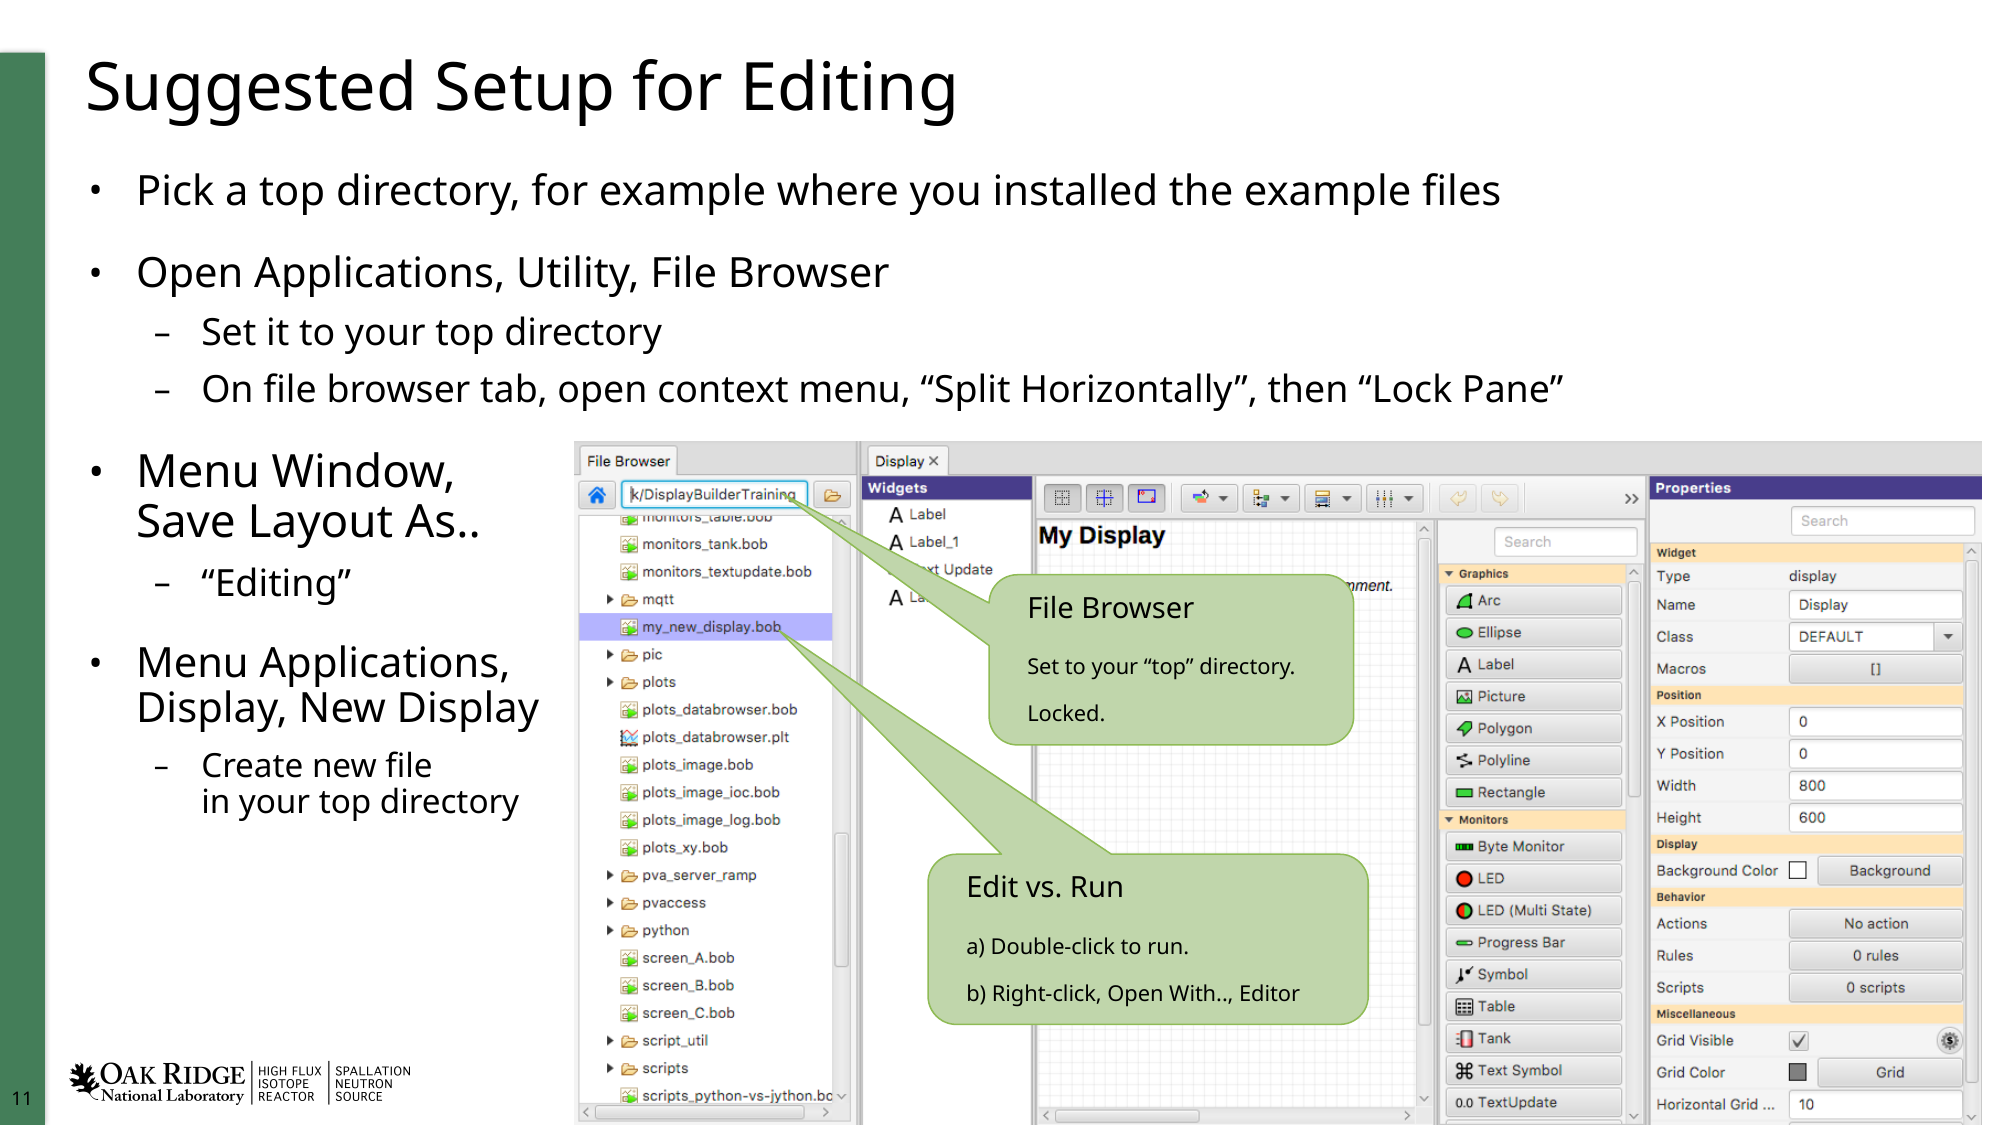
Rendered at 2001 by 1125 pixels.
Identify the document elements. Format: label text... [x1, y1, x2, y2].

list Pick a top directory, for example where you installed the example files Open Applications, Utility, File Browser Set it to your top directory On file browser tab, open context menu, “Split Horizontally”, then “Lock Pane” Menu Window, Save Layout As.. “Editing” Menu Applications, Display, New Display Create new file in your top directory [73, 161, 1949, 1048]
title Suggested Setup for Editing [70, 44, 1946, 134]
picture [574, 440, 1982, 1125]
picture [66, 1058, 413, 1108]
